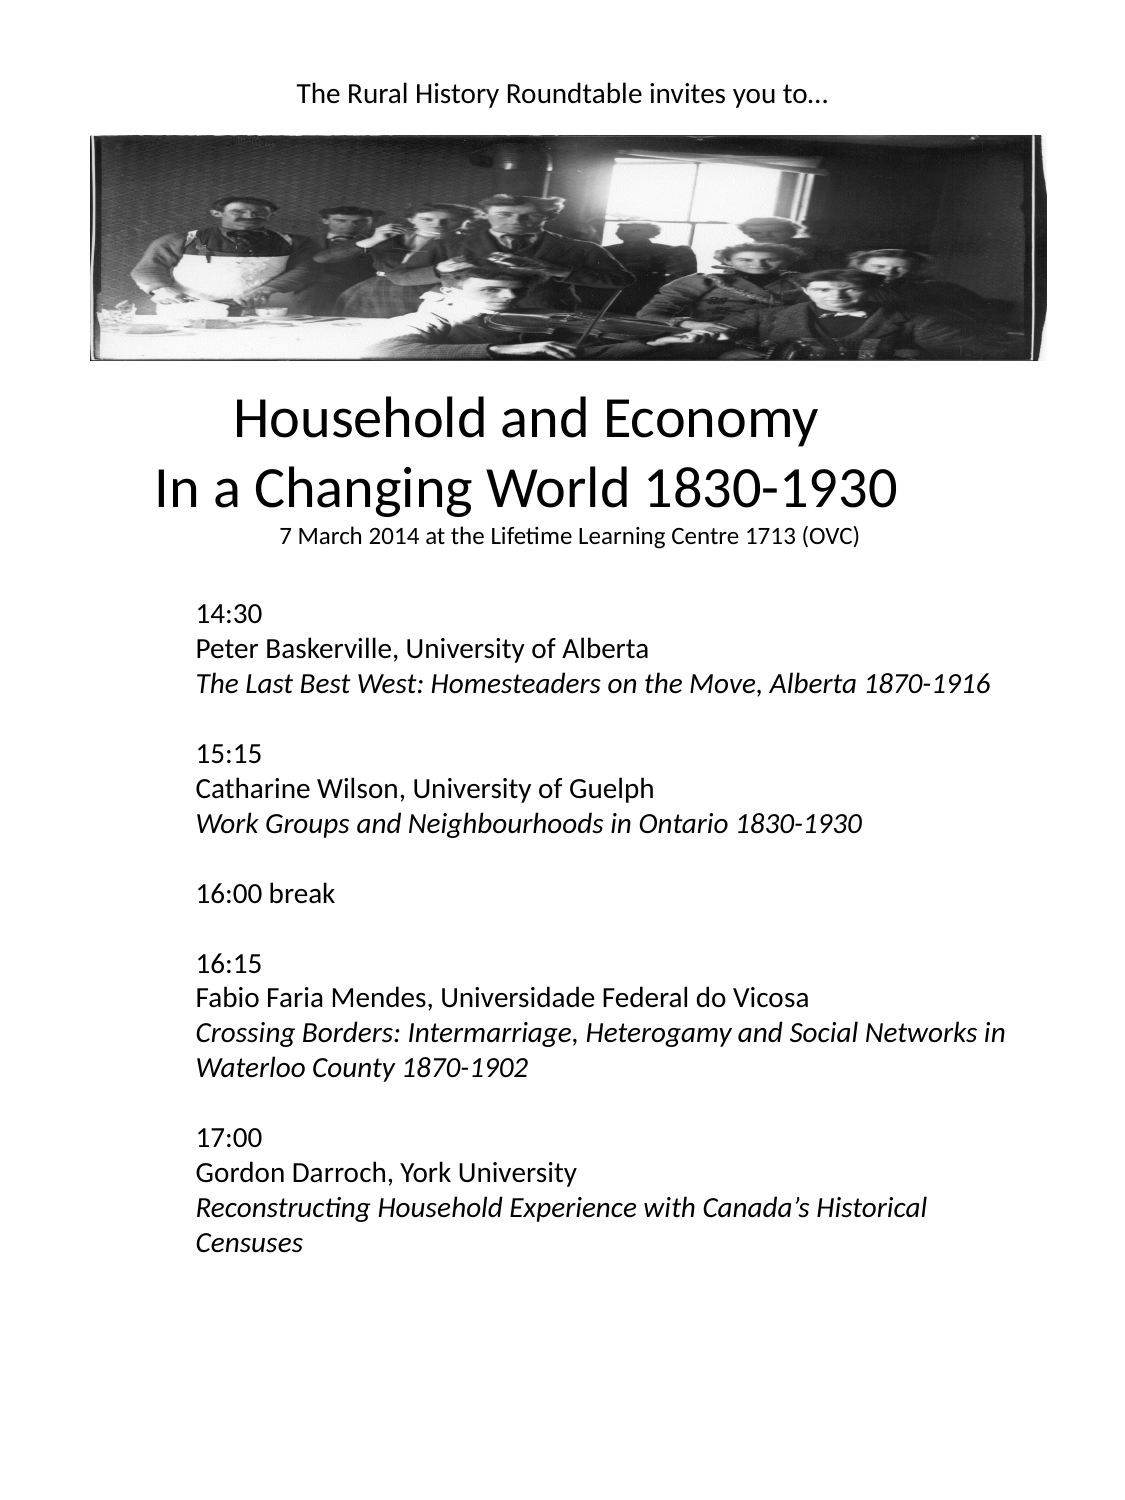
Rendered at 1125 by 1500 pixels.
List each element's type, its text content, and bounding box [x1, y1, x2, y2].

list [89, 135, 1047, 361]
title The Rural History Roundtable invites you to… [56, 60, 1069, 124]
text_box Household and Economy In a Changing World 1830-1930 7 March 2014 at the Lifetime Learning Centre 1713 (OVC) 14:30 Peter Baskerville, University of Alberta The Last Best West: Homesteaders on the Move, Alberta 1870-1916 15:15 Catharine Wilson, University of Guelph Work Groups and Neighbourhoods in Ontario 1830-1930 16:00 break 16:15 Fabio Faria Mendes, Universidade Federal do Vicosa Crossing Borders: Intermarriage, Heterogamy and Social Networks in Waterloo County 1870-1902 17:00 Gordon Darroch, York University Reconstructing Household Experience with Canada’s Historical Censuses [30, 371, 1035, 1401]
